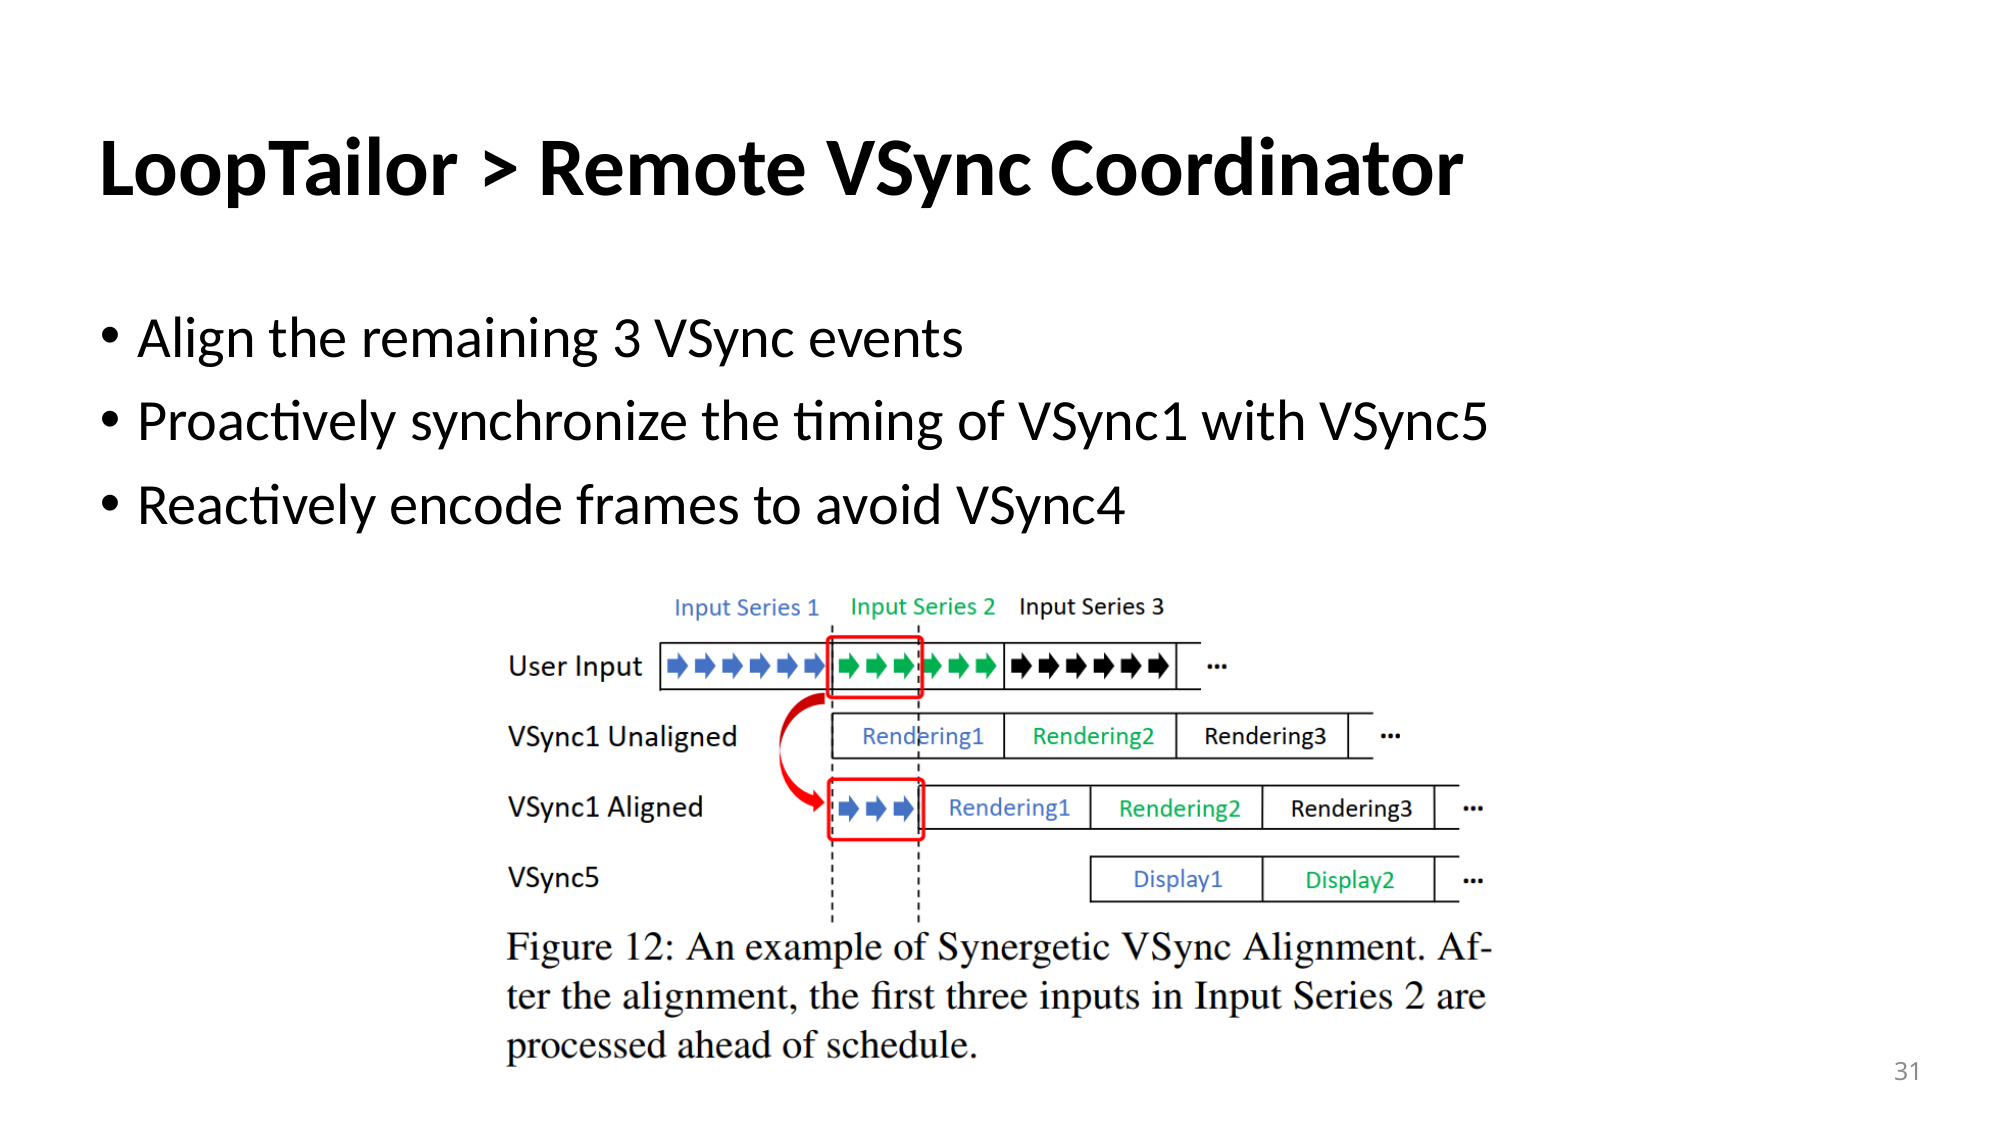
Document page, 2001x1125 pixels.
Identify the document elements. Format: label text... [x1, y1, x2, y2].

list Align the remaining 3 VSync events Proactively synchronize the timing of VSync1 with VSync5 Reactively encode frames to avoid VSync4 [85, 299, 2000, 1085]
title LoopTailor > Remote VSync Coordinator [85, 59, 1948, 278]
picture [501, 587, 1499, 1075]
slide_number 31 [1412, 1042, 1938, 1103]
